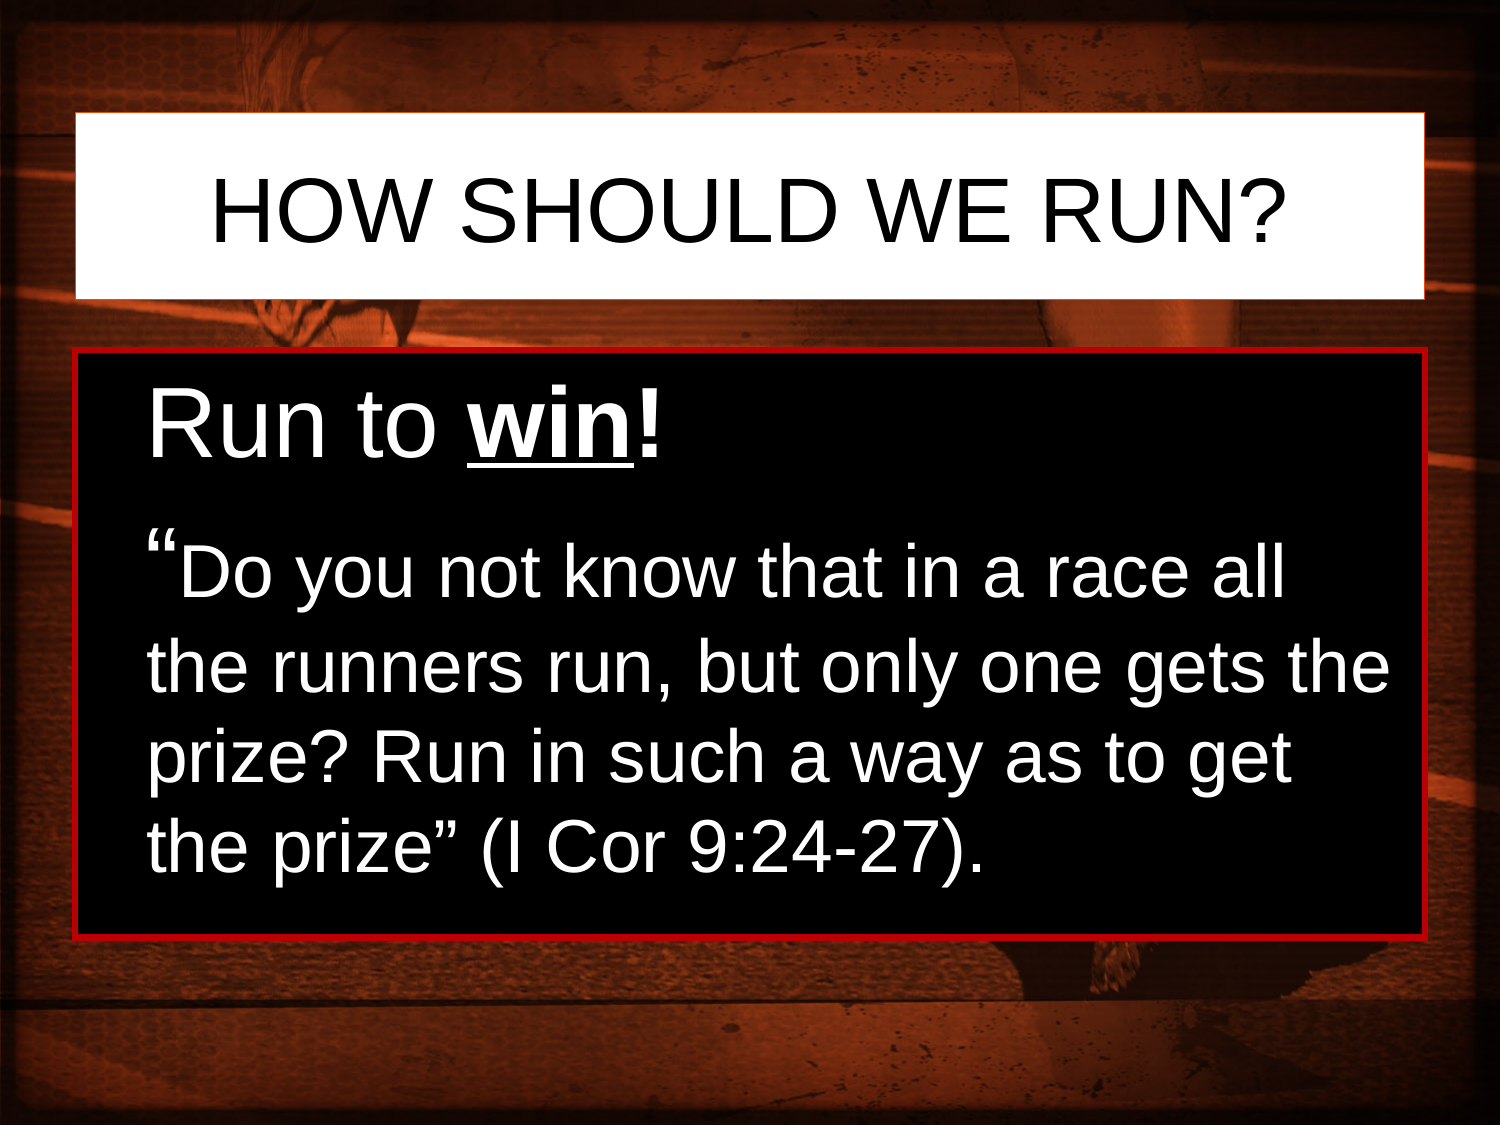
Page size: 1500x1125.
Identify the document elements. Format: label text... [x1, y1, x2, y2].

picture [0, 0, 1500, 1125]
title HOW SHOULD WE RUN? [75, 112, 1425, 300]
list Run to win! “Do you not know that in a race all the runners run, but only one gets the prize? Run in such a way as to get the prize” (I Cor 9:24-27). [75, 350, 1425, 938]
